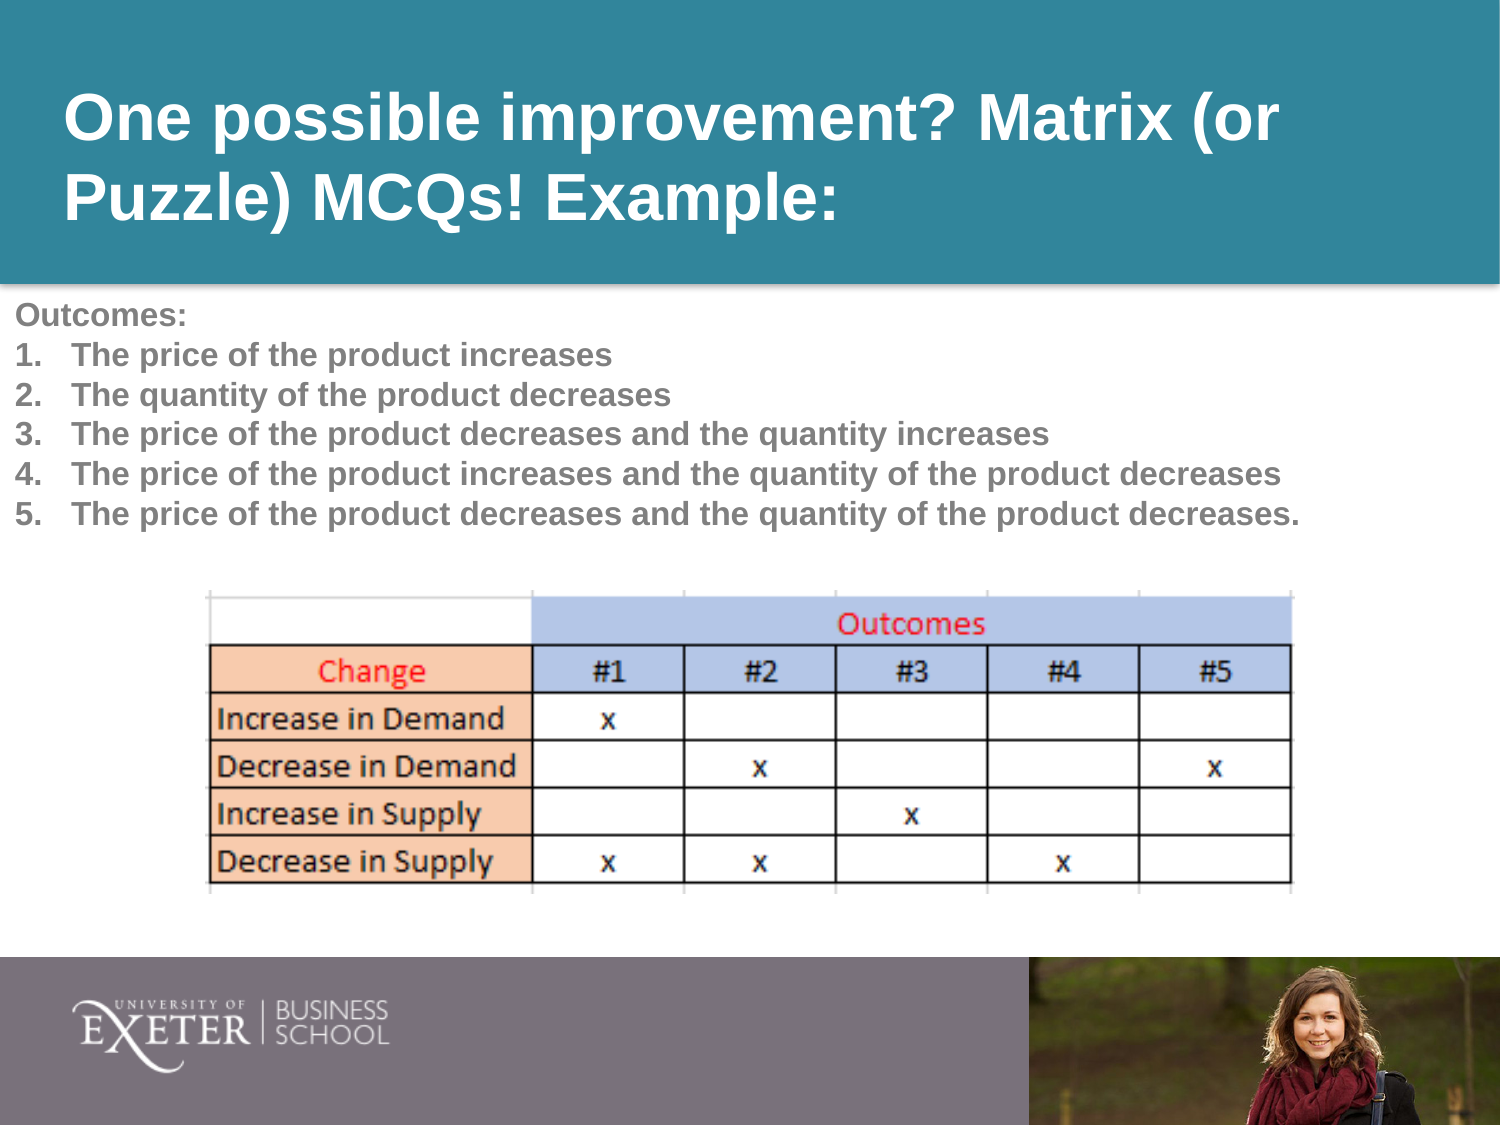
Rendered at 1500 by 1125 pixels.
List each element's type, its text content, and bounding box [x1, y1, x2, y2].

text_box Outcomes: The price of the product increases The quantity of the product decreases The price of the product decreases and the quantity increases The price of the product increases and the quantity of the product decreases The price of the product decreases and the quantity of the product decreases. [0, 285, 1442, 580]
text_box One possible improvement? Matrix (or Puzzle) MCQs! Example: [48, 66, 1498, 241]
text_box [0, 0, 1500, 285]
picture [0, 957, 1500, 1125]
picture [205, 589, 1295, 895]
